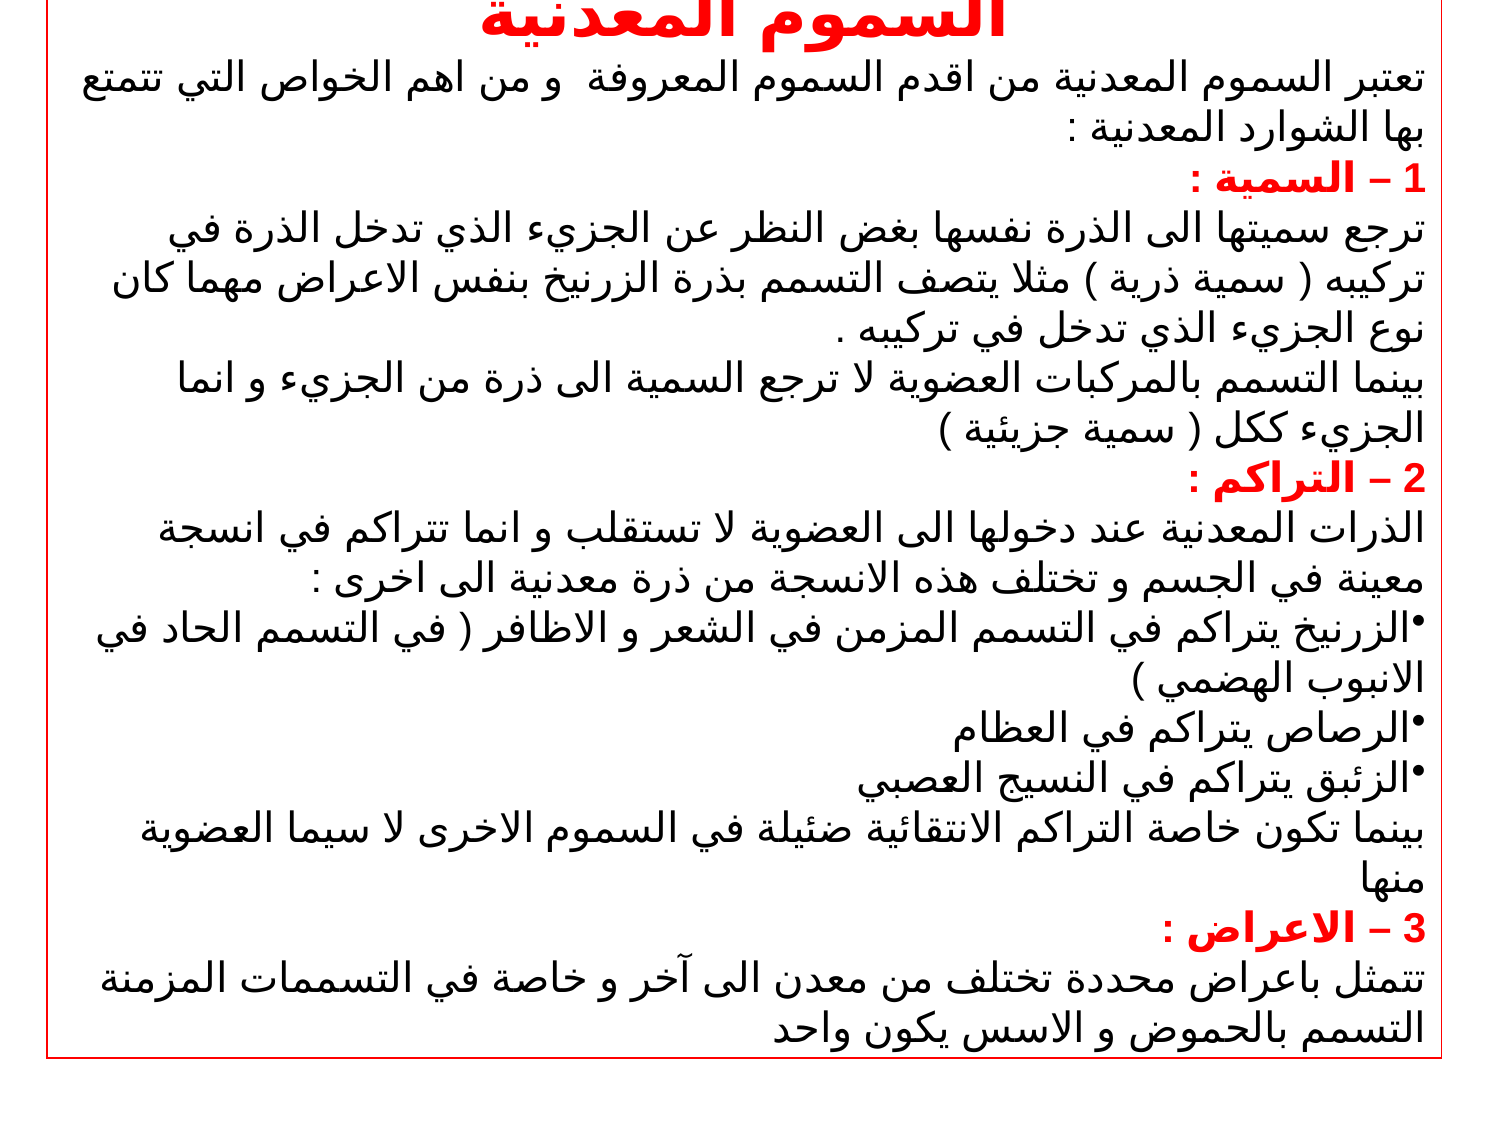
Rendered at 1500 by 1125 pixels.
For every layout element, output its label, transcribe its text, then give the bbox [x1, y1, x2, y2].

text_box السموم المعدنية تعتبر السموم المعدنية من اقدم السموم المعروفة و من اهم الخواص التي تتمتع بها الشوارد المعدنية : 1 – السمية : ترجع سميتها الى الذرة نفسها بغض النظر عن الجزيء الذي تدخل الذرة في تركيبه ( سمية ذرية ) مثلا يتصف التسمم بذرة الزرنيخ بنفس الاعراض مهما كان نوع الجزيء الذي تدخل في تركيبه . بينما التسمم بالمركبات العضوية لا ترجع السمية الى ذرة من الجزيء و انما الجزيء ككل ( سمية جزيئية ) 2 – التراكم : الذرات المعدنية عند دخولها الى العضوية لا تستقلب و انما تتراكم في انسجة معينة في الجسم و تختلف هذه الانسجة من ذرة معدنية الى اخرى : الزرنيخ يتراكم في التسمم المزمن في الشعر و الاظافر ( في التسمم الحاد في الانبوب الهضمي ) الرصاص يتراكم في العظام الزئبق يتراكم في النسيج العصبي بينما تكون خاصة التراكم الانتقائية ضئيلة في السموم الاخرى لا سيما العضوية منها 3 – الاعراض : تتمثل باعراض محددة تختلف من معدن الى آخر و خاصة في التسممات المزمنة التسمم بالحموض و الاسس يكون واحد [46, 0, 1442, 1059]
